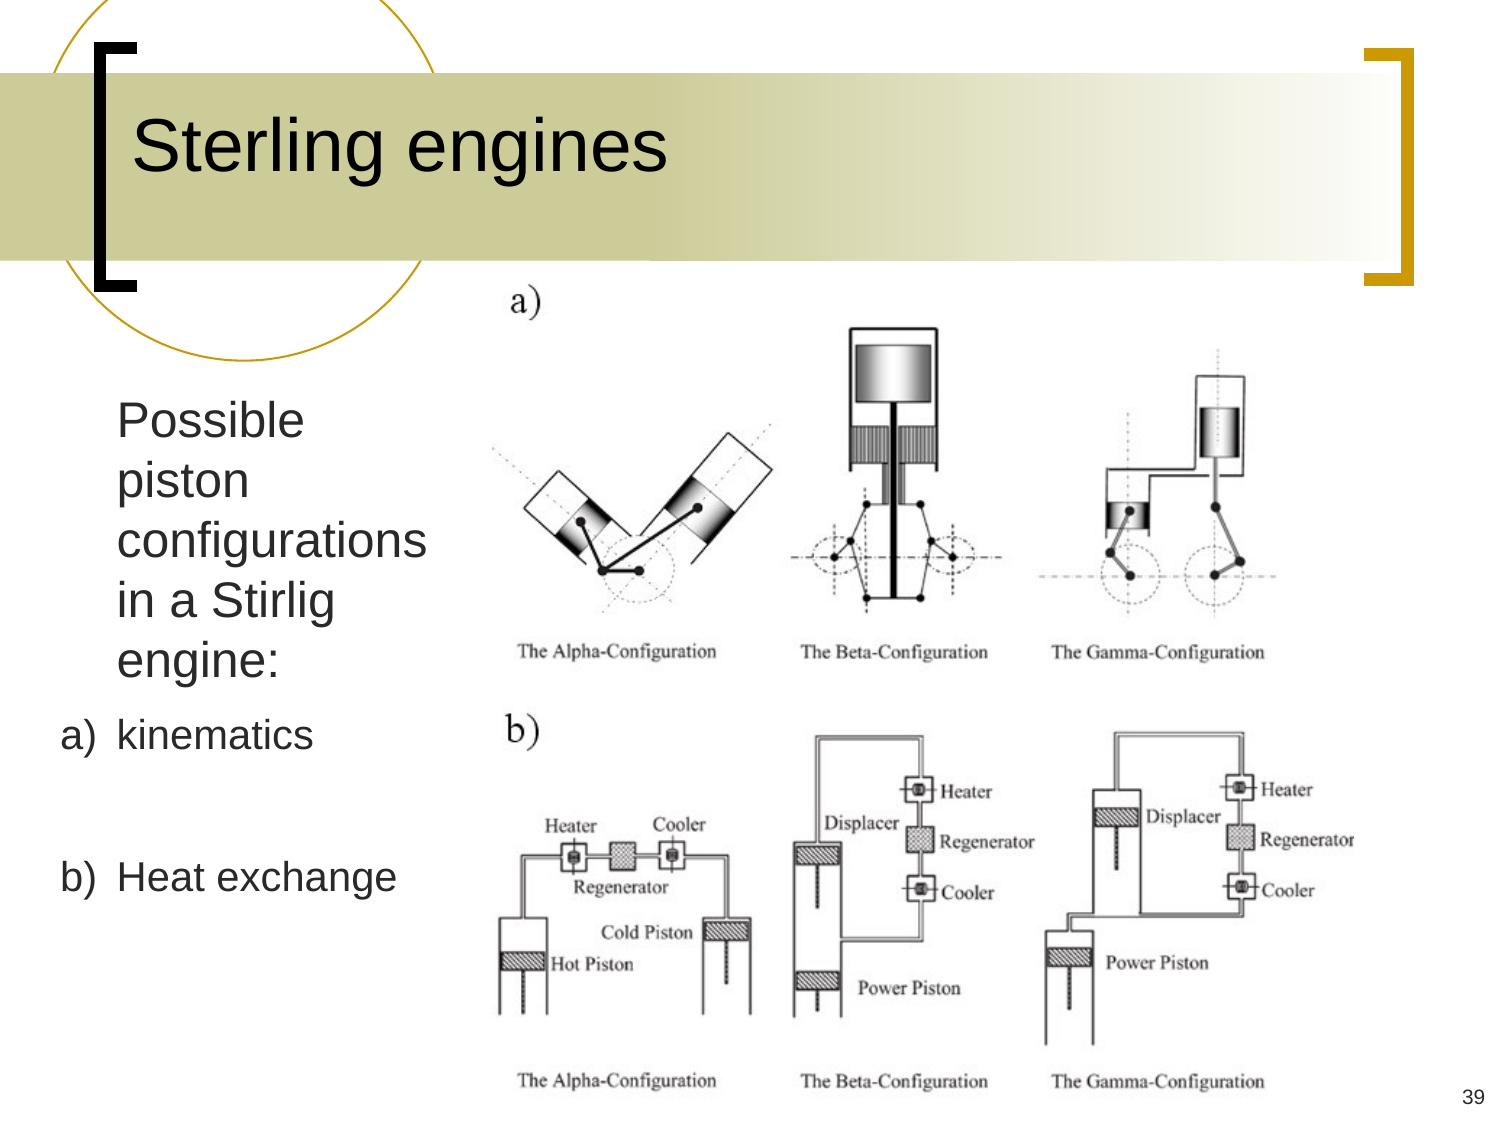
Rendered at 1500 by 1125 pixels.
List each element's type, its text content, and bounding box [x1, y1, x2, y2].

title Sterling engines [116, 88, 1467, 209]
text_box Possible piston configurations in a Stirlig engine: kinematics Heat exchange [45, 379, 450, 908]
slide_number 39 [1434, 1076, 1500, 1125]
picture [491, 280, 1357, 1125]
